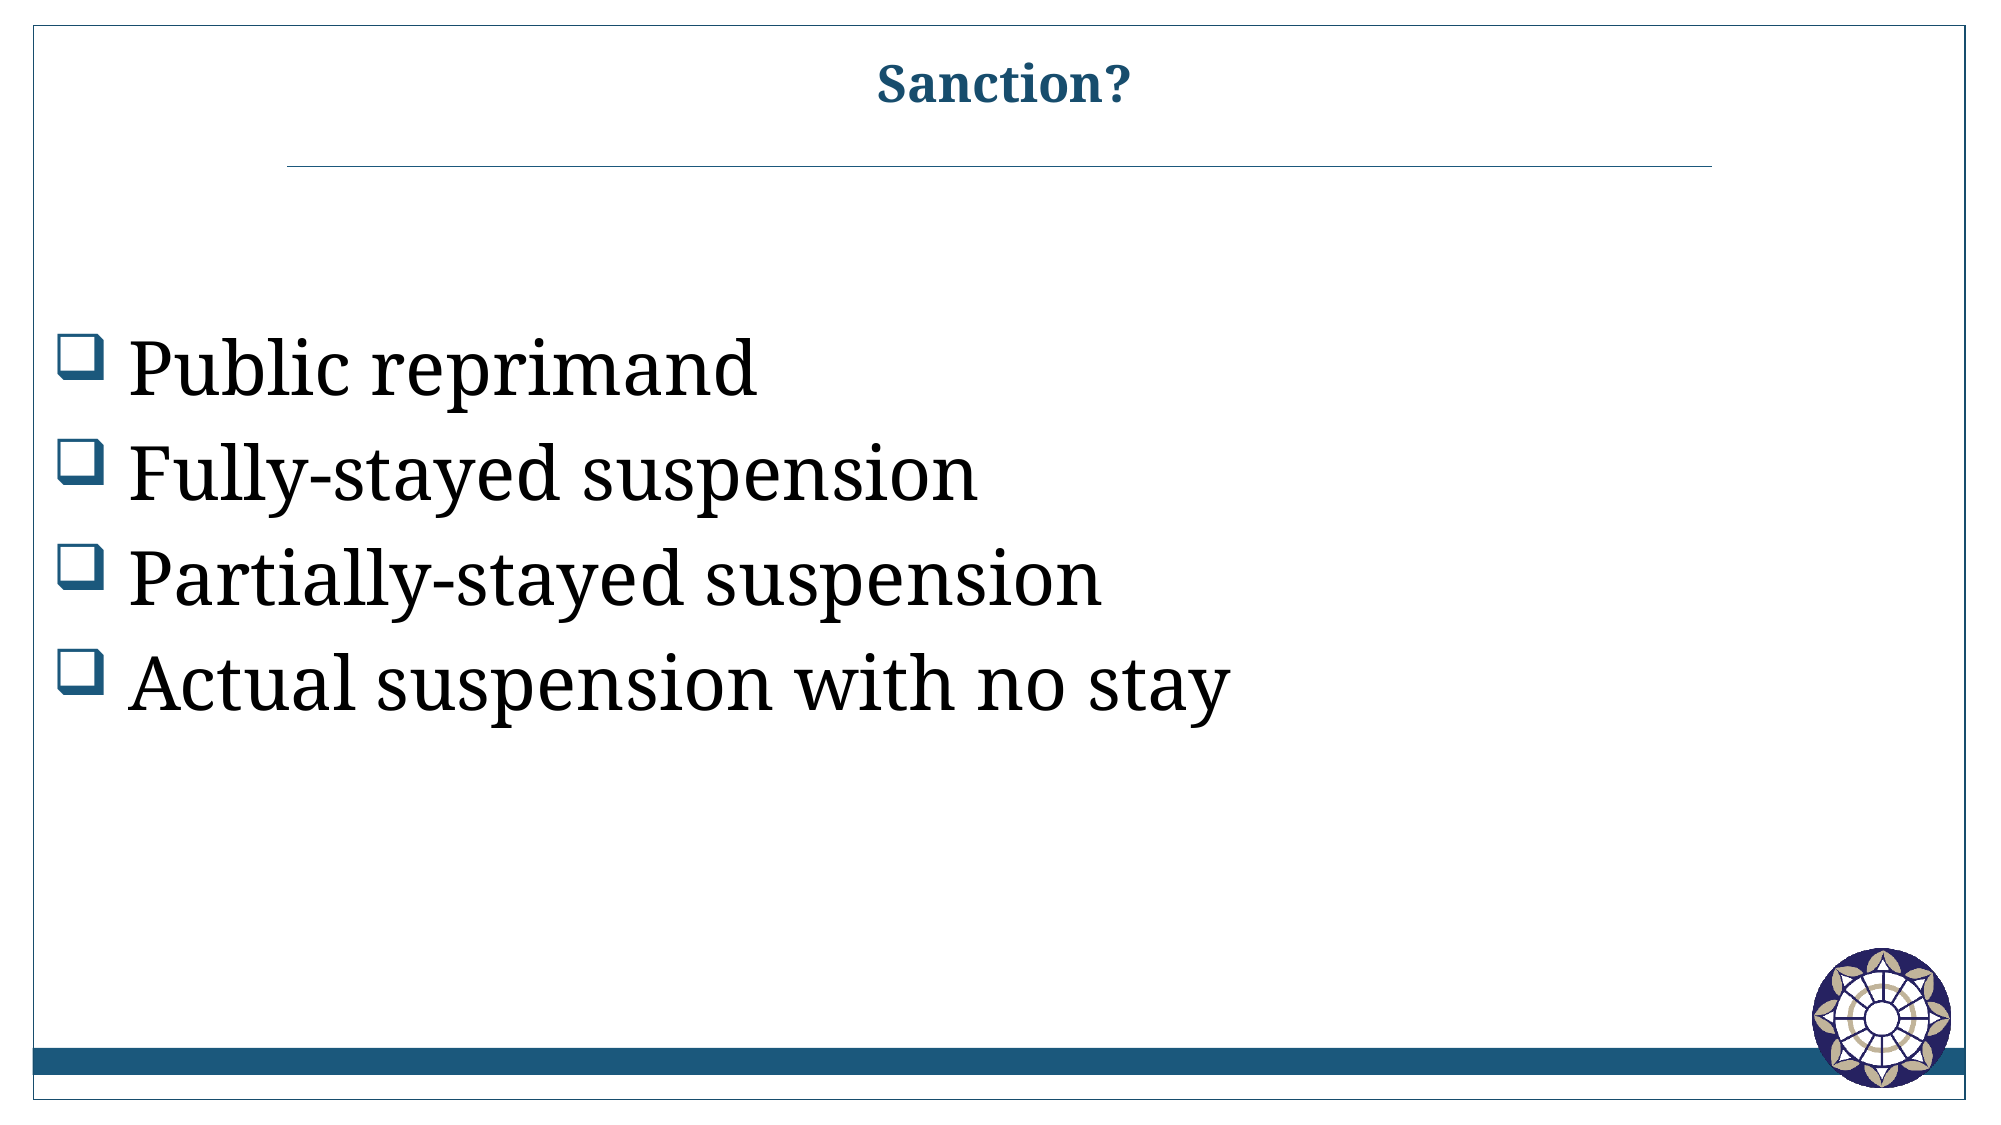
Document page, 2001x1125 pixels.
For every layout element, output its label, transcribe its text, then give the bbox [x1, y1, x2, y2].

list Public reprimand Fully-stayed suspension Partially-stayed suspension Actual suspension with no stay [37, 312, 1969, 963]
picture [1812, 963, 1951, 1088]
title Sanction? [37, 43, 1972, 167]
